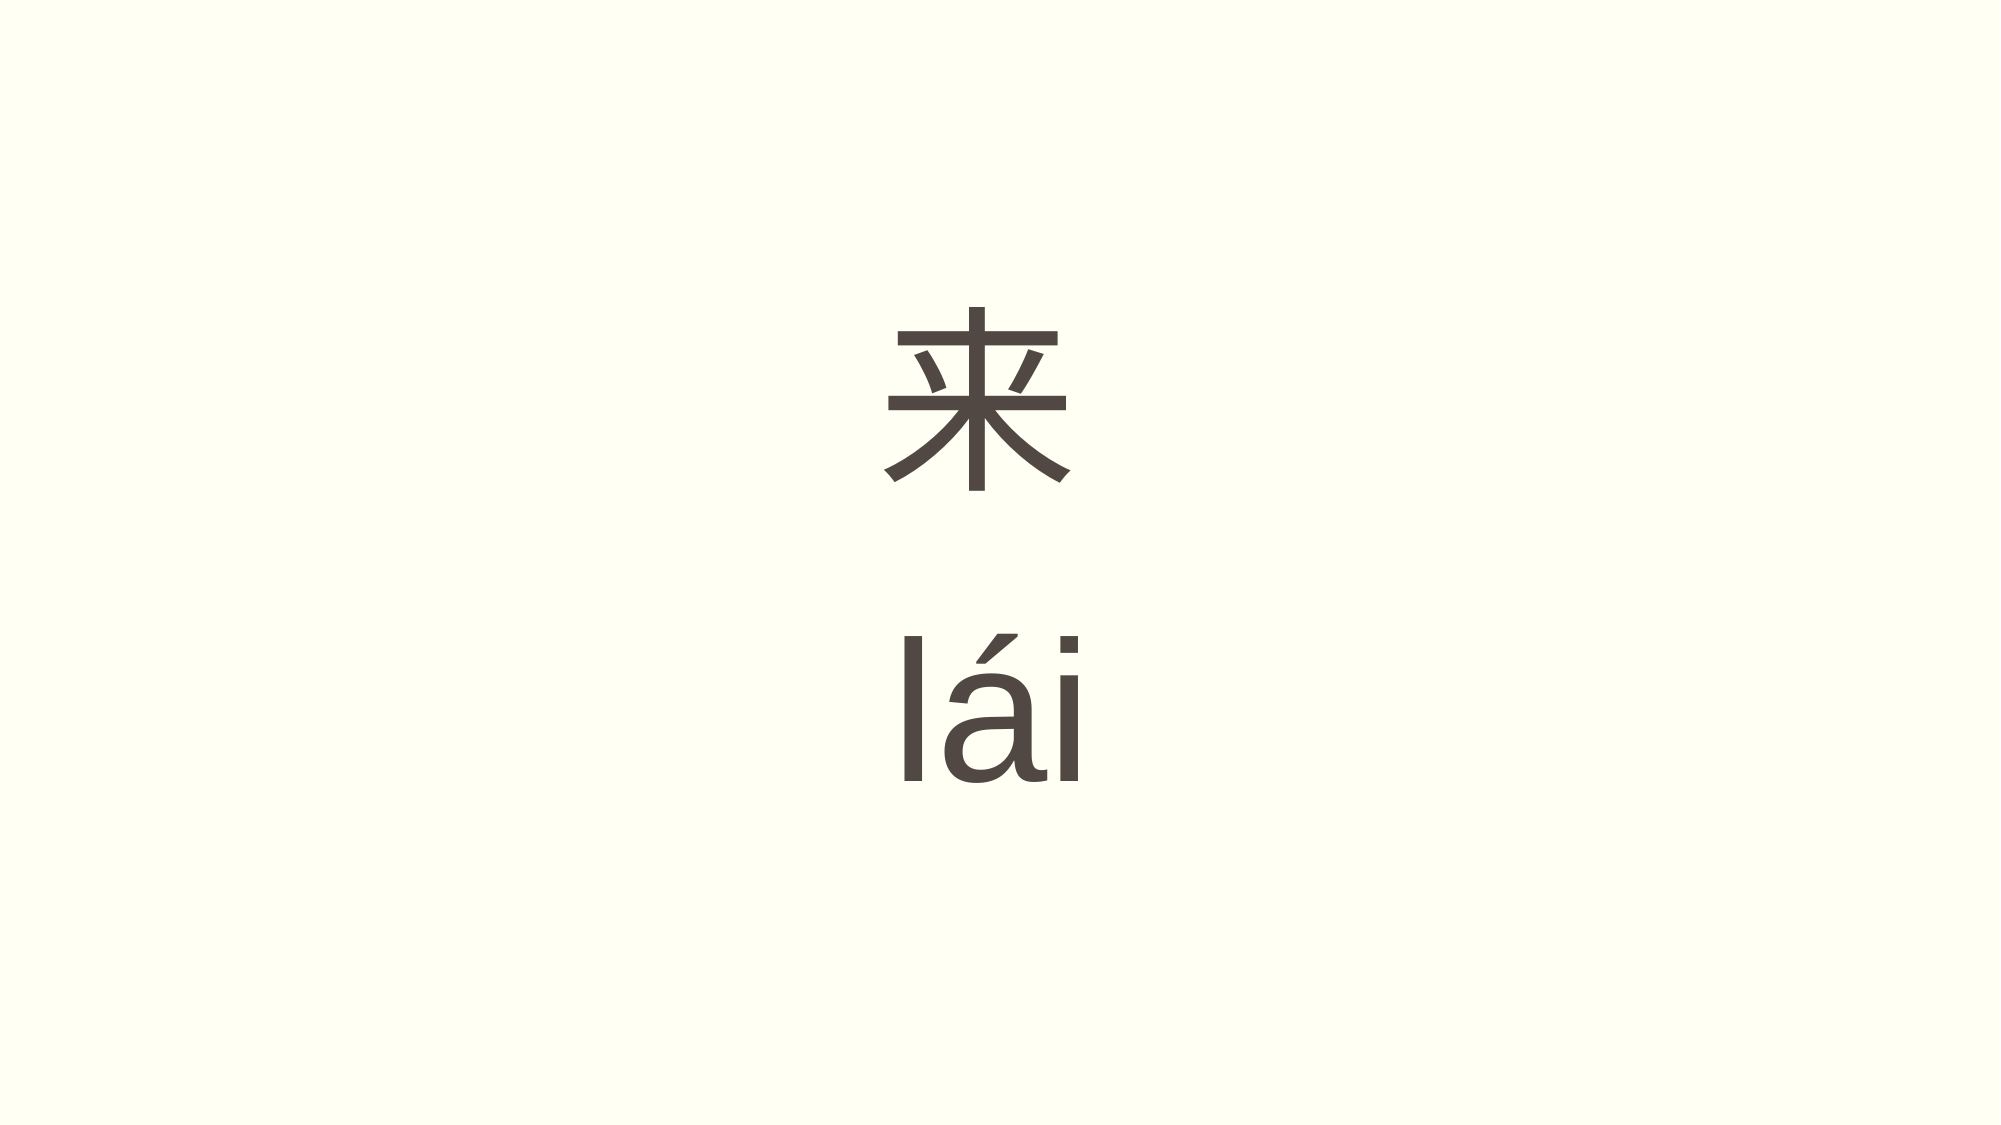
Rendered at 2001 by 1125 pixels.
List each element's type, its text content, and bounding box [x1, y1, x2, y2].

text_box 来 [551, 267, 1404, 523]
text_box lái [877, 573, 1113, 829]
